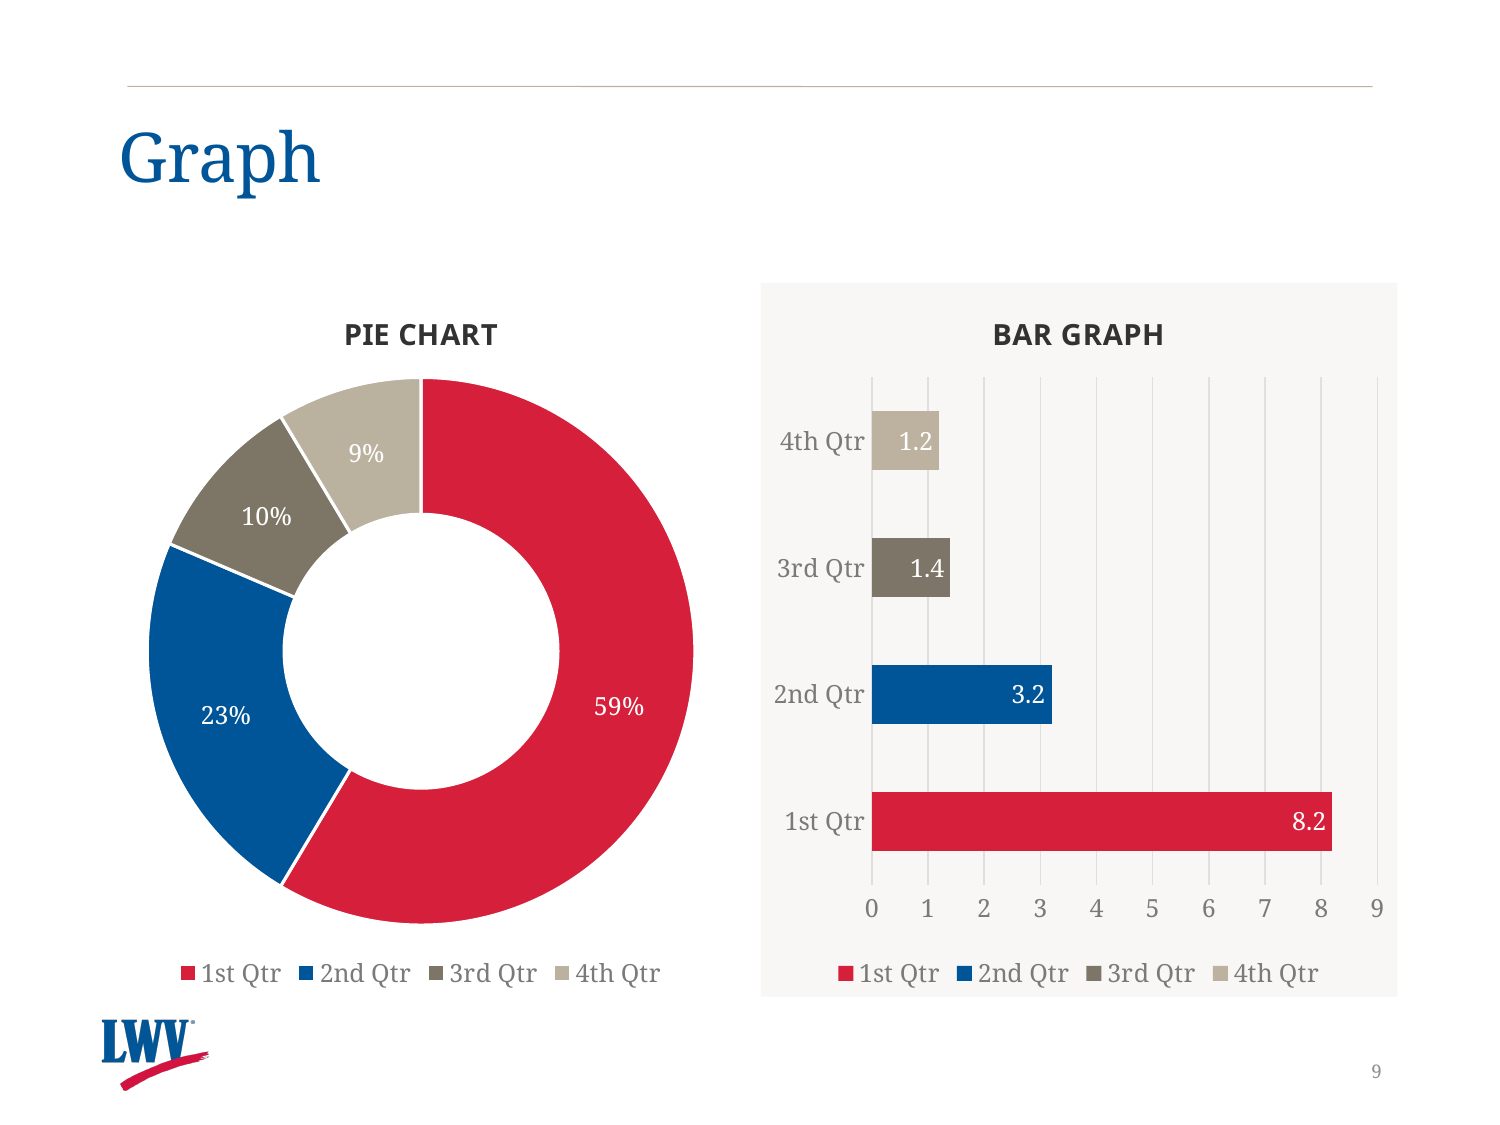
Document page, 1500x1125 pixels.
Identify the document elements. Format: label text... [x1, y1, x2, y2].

slide_number 9 [1059, 1042, 1397, 1103]
chart [102, 282, 740, 997]
title Graph [103, 116, 1397, 283]
picture [96, 1016, 212, 1094]
chart [760, 282, 1398, 997]
